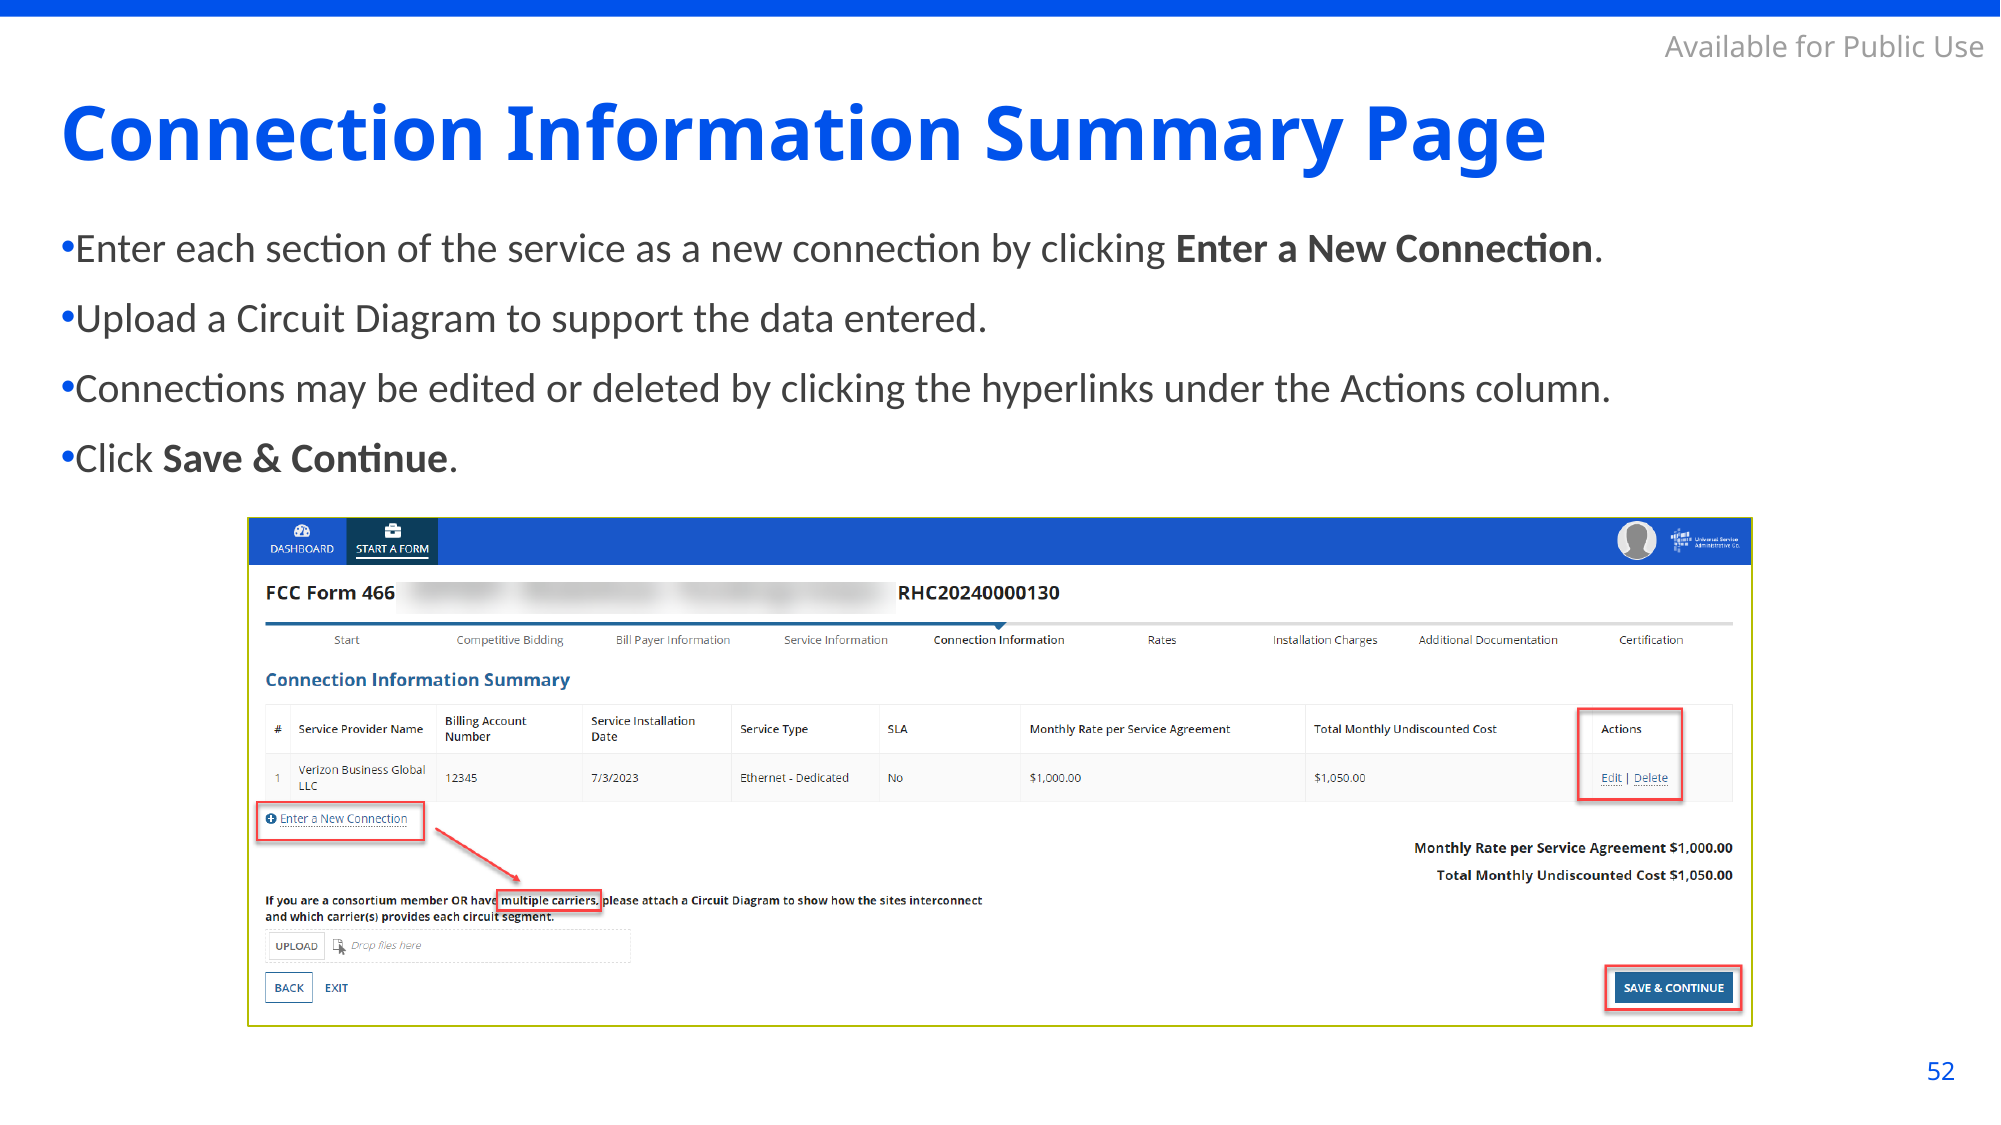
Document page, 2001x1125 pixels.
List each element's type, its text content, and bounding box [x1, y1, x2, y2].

list Enter each section of the service as a new connection by clicking Enter a New Connection. Upload a Circuit Diagram to support the data entered. Connections may be edited or deleted by clicking the hyperlinks under the Actions column. Click Save & Continue. [45, 209, 1971, 774]
slide_number 52 [1520, 1042, 1971, 1103]
picture [248, 518, 1751, 1026]
title Connection Information Summary Page [45, 88, 1971, 209]
